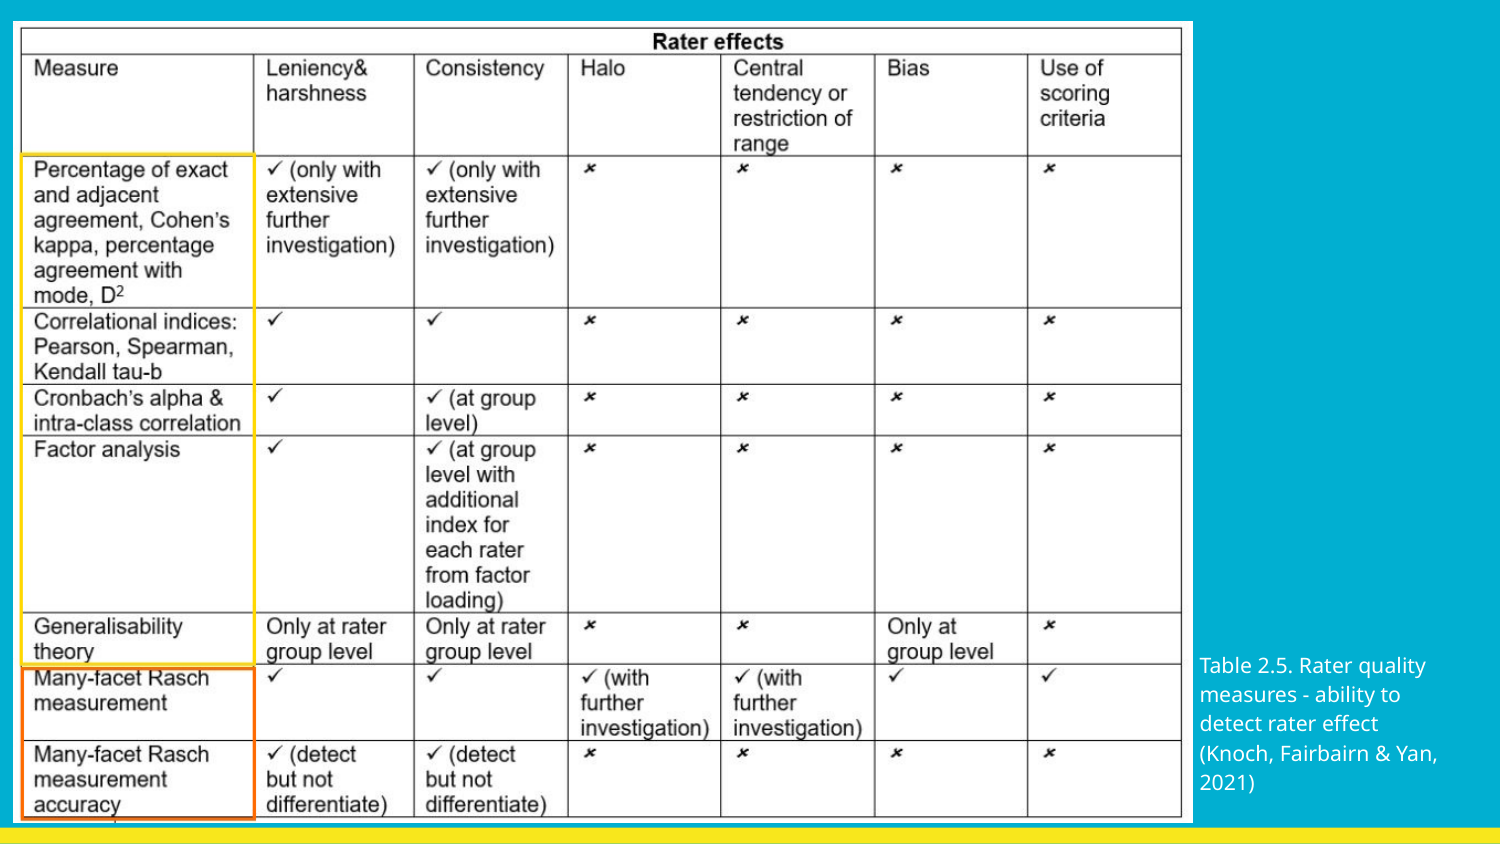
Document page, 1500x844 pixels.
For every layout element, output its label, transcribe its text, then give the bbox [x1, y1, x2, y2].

picture [13, 21, 1194, 823]
list Table 2.5. Rater quality measures - ability to detect rater effect (Knoch, Fairbairn & Yan, 2021) [1198, 633, 1464, 812]
